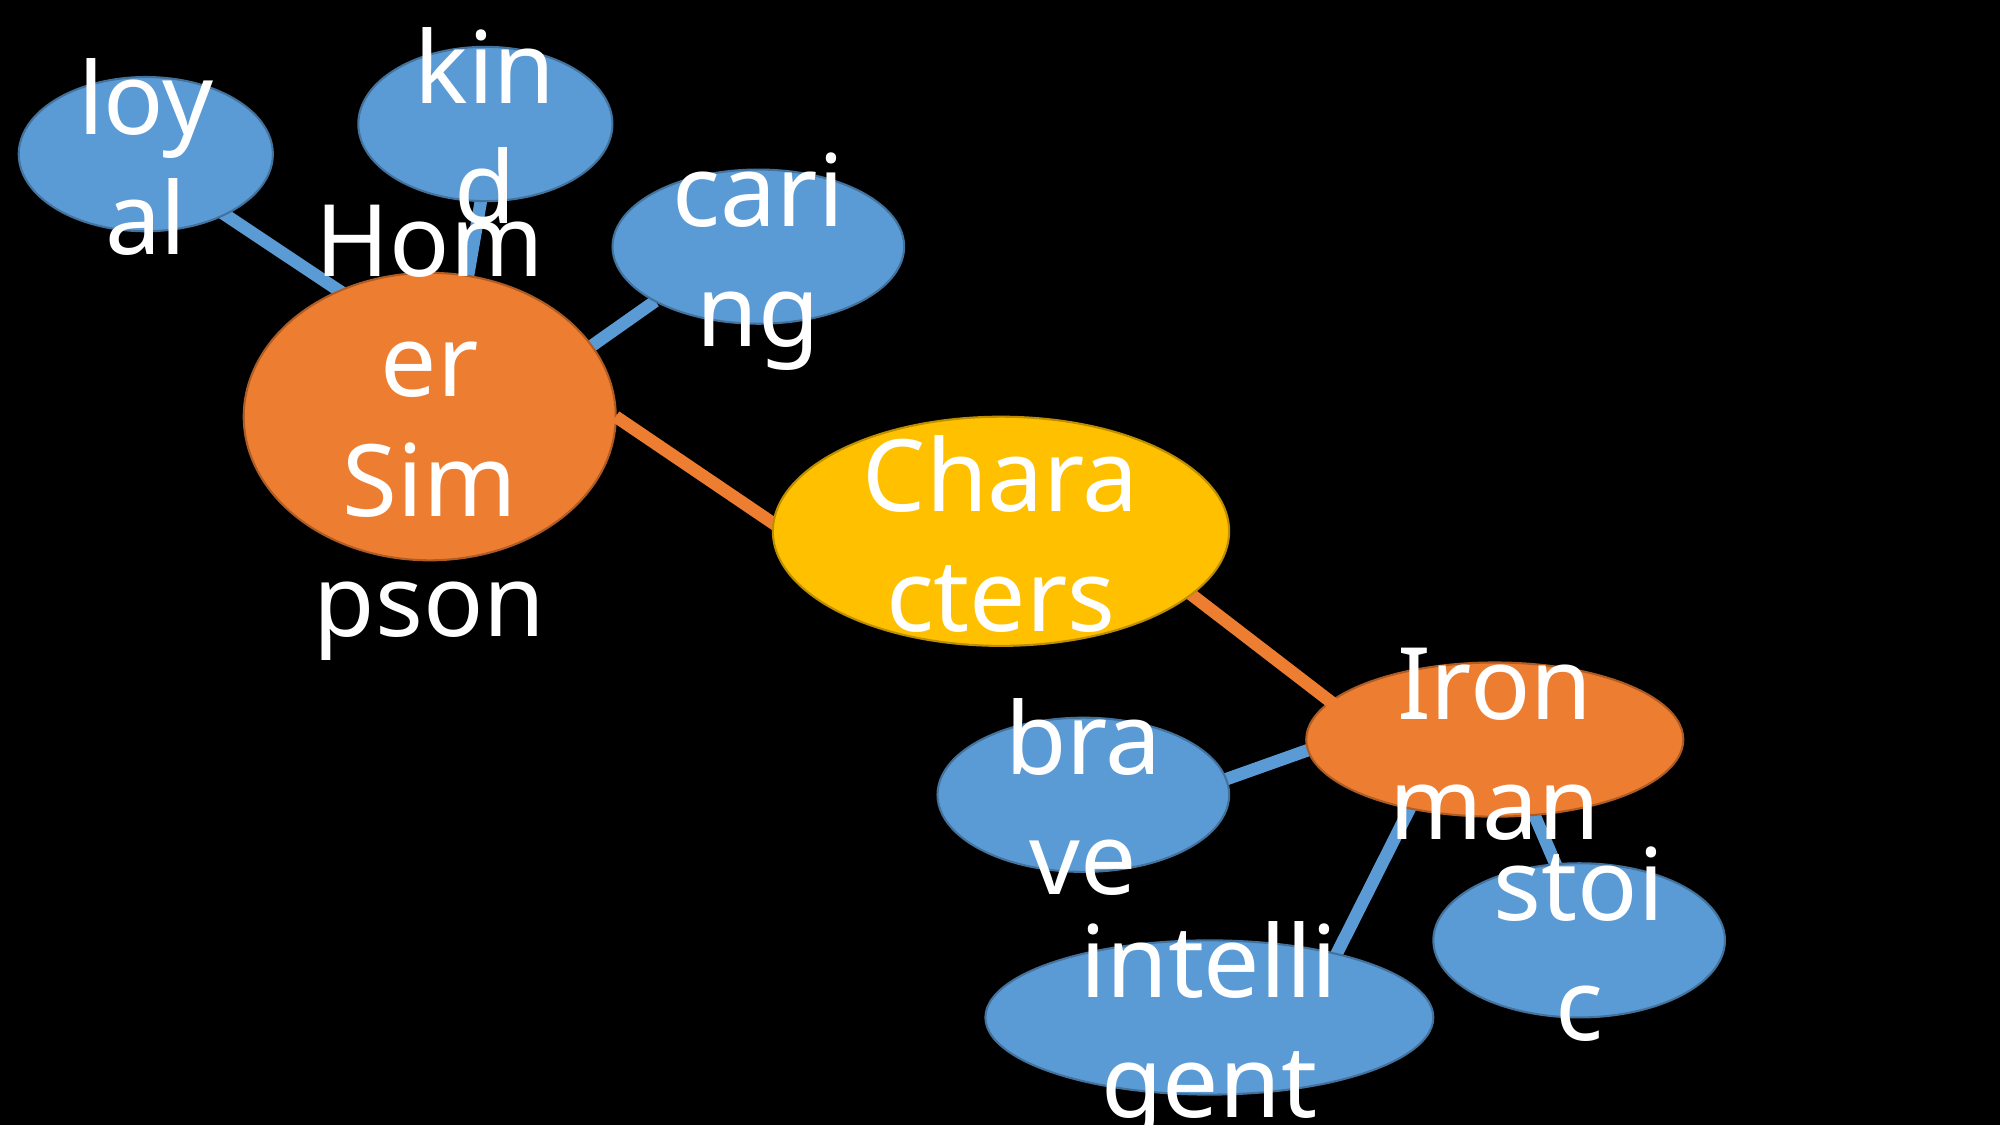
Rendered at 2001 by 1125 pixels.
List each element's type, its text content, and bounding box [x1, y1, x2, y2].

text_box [1329, 782, 1423, 969]
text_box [462, 175, 486, 305]
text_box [615, 416, 798, 541]
text_box kind [357, 45, 614, 203]
text_box brave [936, 716, 1231, 873]
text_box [180, 184, 366, 309]
text_box Ironman [1305, 661, 1685, 818]
text_box stoic [1432, 862, 1727, 1019]
text_box loyal [17, 75, 274, 233]
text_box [1517, 775, 1580, 919]
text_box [1216, 742, 1330, 783]
text_box Homer Simpson [242, 271, 617, 562]
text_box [1187, 591, 1355, 720]
text_box caring [611, 168, 906, 325]
text_box intelligent [984, 939, 1435, 1096]
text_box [582, 301, 656, 353]
text_box Characters [772, 415, 1231, 647]
